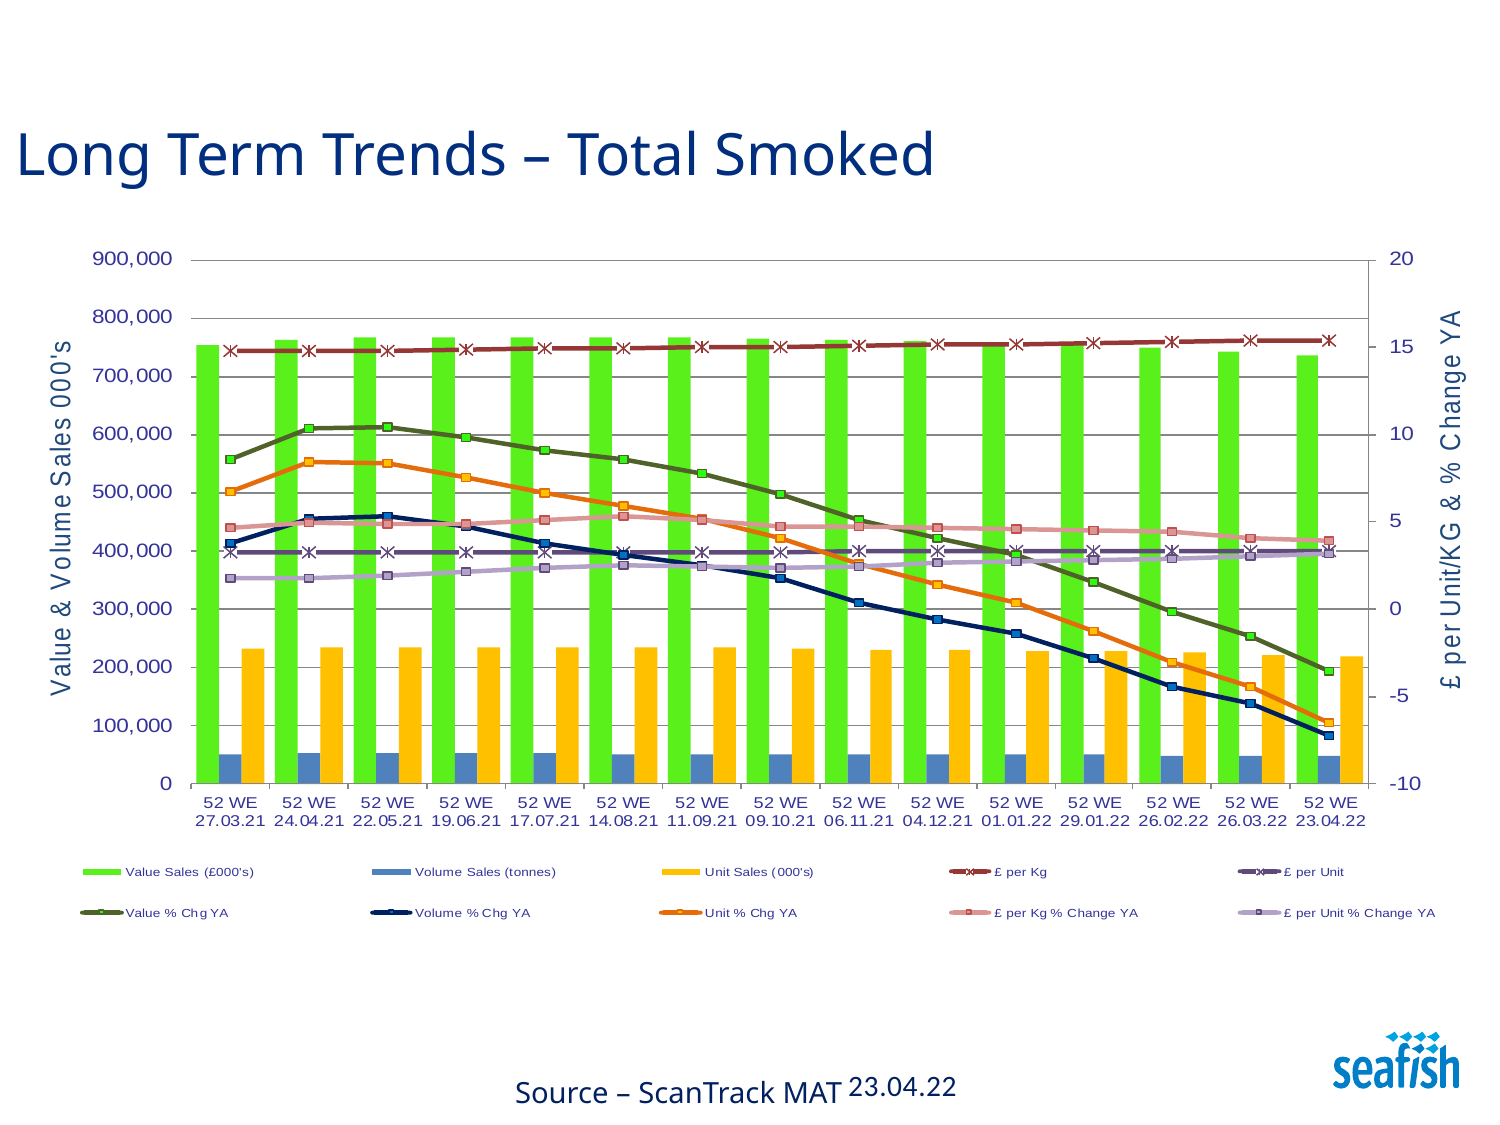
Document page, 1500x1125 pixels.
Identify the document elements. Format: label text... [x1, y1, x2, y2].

text_box Source – ScanTrack MAT [0, 1067, 857, 1117]
picture [20, 228, 1498, 1003]
picture [841, 1072, 1003, 1114]
text_box Long Term Trends – Total Smoked [0, 101, 1418, 204]
